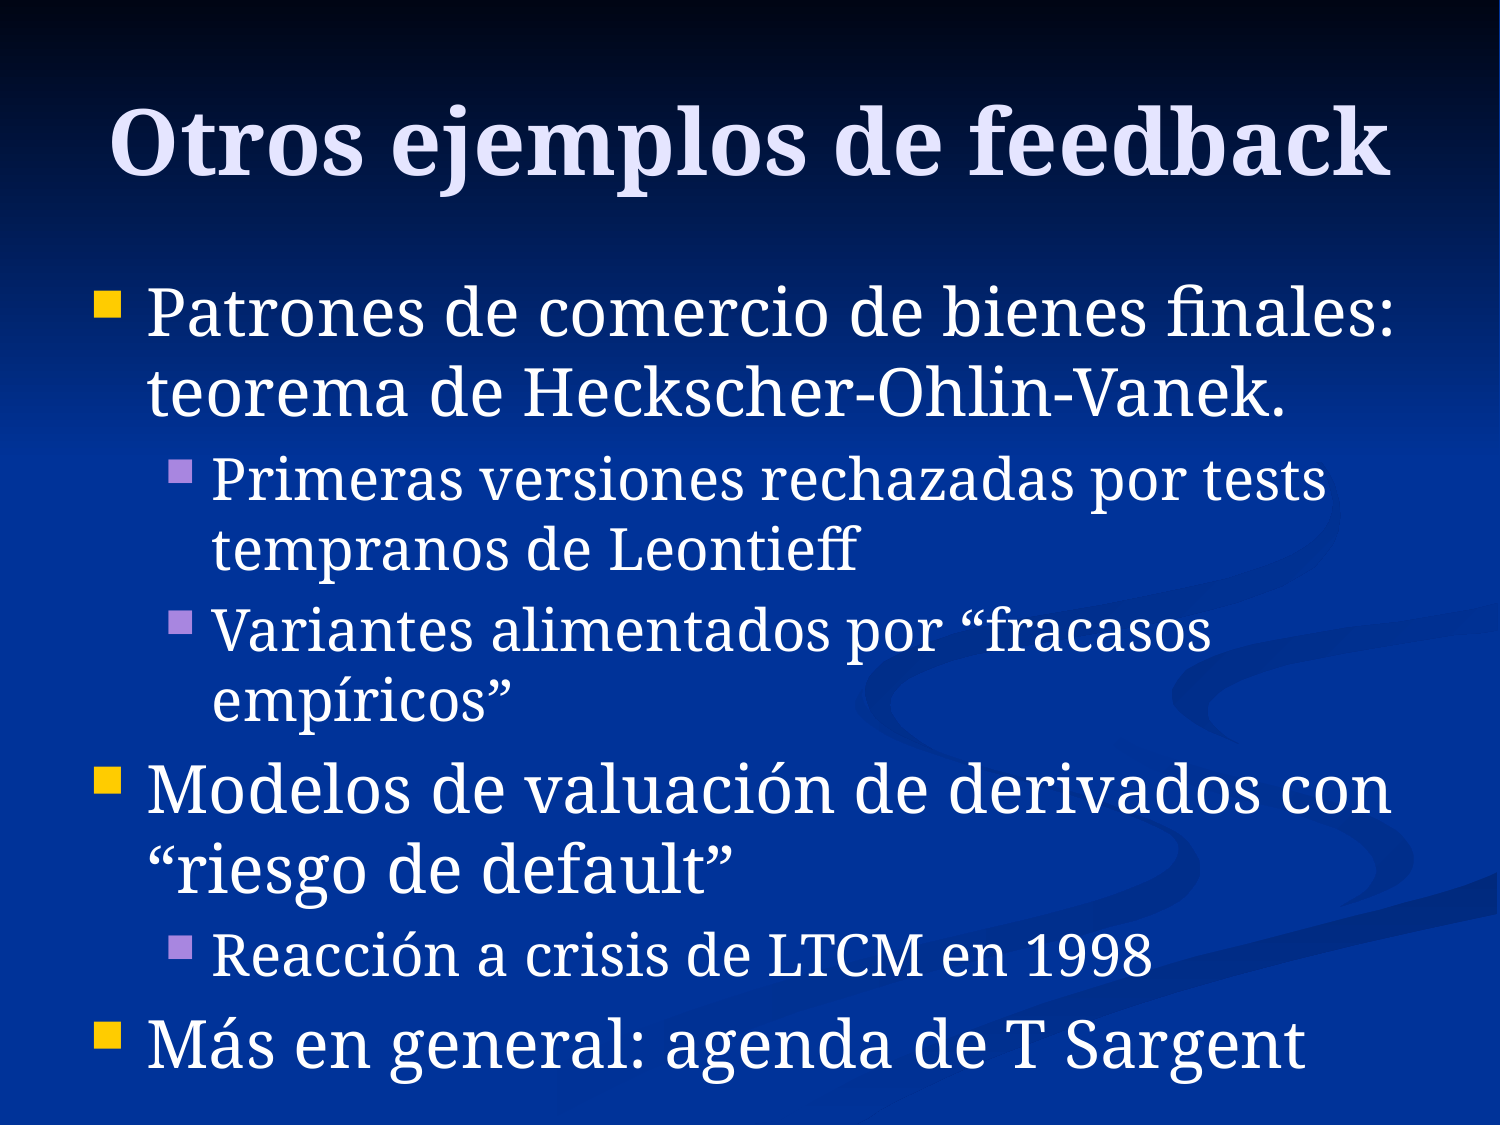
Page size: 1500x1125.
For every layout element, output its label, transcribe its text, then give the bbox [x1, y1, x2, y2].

list Patrones de comercio de bienes finales: teorema de Heckscher-Ohlin-Vanek. Primeras versiones rechazadas por tests tempranos de Leontieff Variantes alimentados por “fracasos empíricos” Modelos de valuación de derivados con “riesgo de default” Reacción a crisis de LTCM en 1998 Más en general: agenda de T Sargent [75, 262, 1425, 1005]
title Otros ejemplos de feedback [75, 45, 1425, 233]
